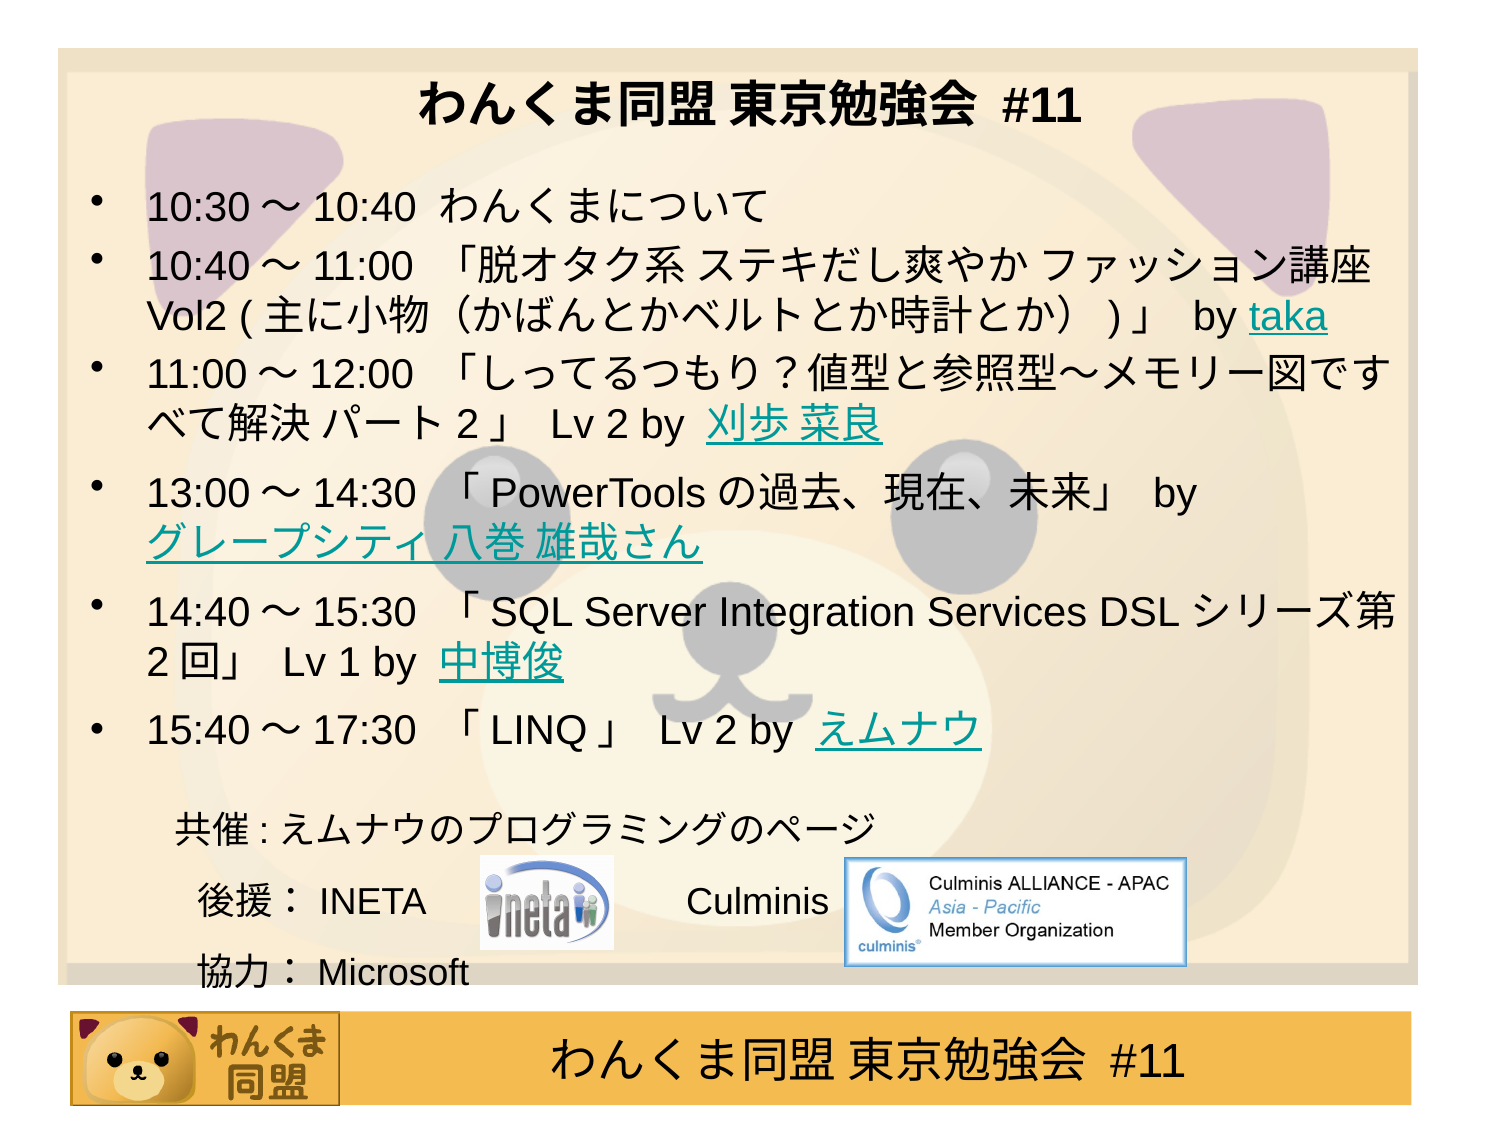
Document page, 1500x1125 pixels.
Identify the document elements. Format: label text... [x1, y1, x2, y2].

text_box 協力：Microsoft [181, 940, 485, 1001]
picture [58, 48, 1418, 985]
text_box 後援：INETA Culminis [620, 869, 839, 930]
title わんくま同盟 東京勉強会 #11 [74, 44, 1426, 162]
text_box 共催:えムナウのプログラミングのページ [159, 798, 901, 859]
picture [70, 1011, 340, 1106]
list 10:30～10:40 わんくまについて 10:40～11:00 「脱オタク系 ステキだし爽やか ファッション講座 Vol2 (主に小物（かばんとかベルトとか時計とか）)」 by taka 11:00～12:00 「しってるつもり？値型と参照型～メモリー図ですべて解決 パート2」 Lv 2 by 刈歩 菜良 13:00～14:30 「PowerToolsの過去、現在、未来」 by グレープシティ 八巻 雄哉さん 14:40～15:30 「SQL Server Integration Services DSLシリーズ第2回」 Lv 1 by 中博俊 15:40～17:30 「LINQ」 Lv 2 by えムナウ [74, 172, 1426, 786]
text_box 後援：INETA Culminis [182, 869, 475, 930]
